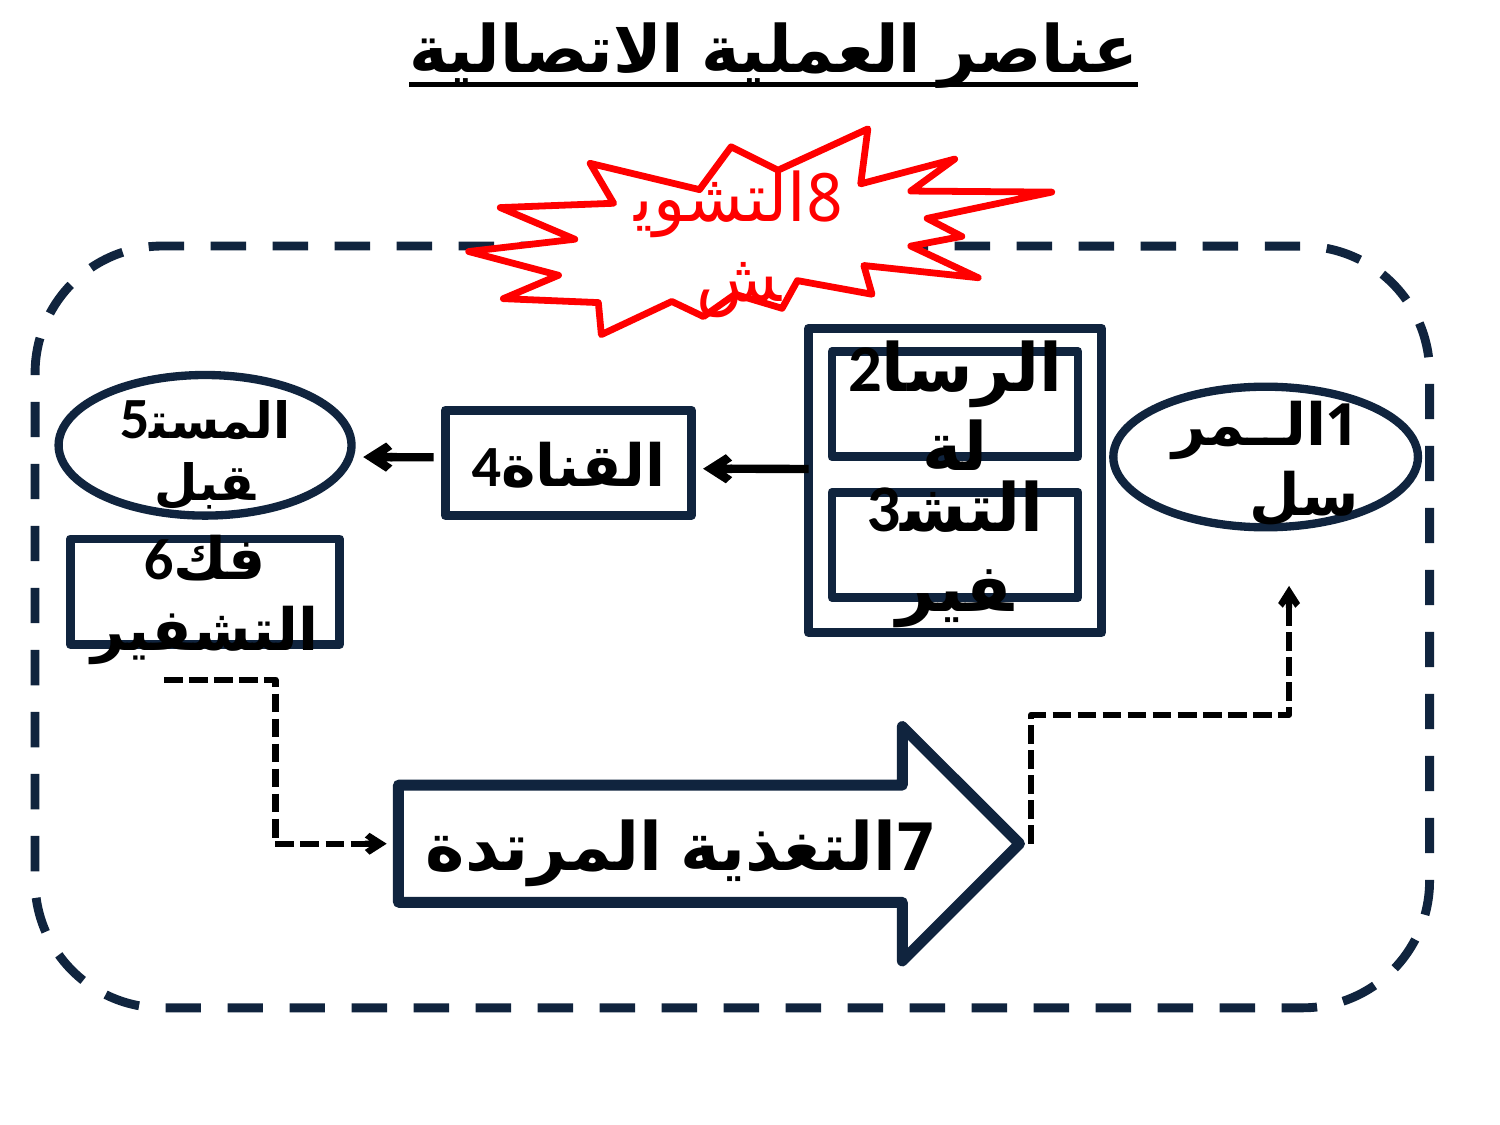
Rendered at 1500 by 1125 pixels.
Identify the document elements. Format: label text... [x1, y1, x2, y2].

text_box 4القناة [443, 408, 693, 518]
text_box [1030, 585, 1290, 844]
text_box 6فك التشفير [68, 537, 342, 647]
text_box 2الرسالة [830, 349, 1080, 459]
text_box 5المستقبل [56, 372, 354, 518]
text_box 7التغذية المرتدة [396, 724, 1022, 963]
subtitle عناصر العملية الاتصالية [375, 0, 1172, 94]
text_box 8التشويش [466, 126, 1054, 337]
text_box [32, 243, 1432, 1010]
text_box [806, 326, 1104, 635]
text_box 3التشفير [830, 490, 1080, 600]
text_box 1المرسل [1111, 384, 1421, 530]
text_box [163, 679, 387, 844]
